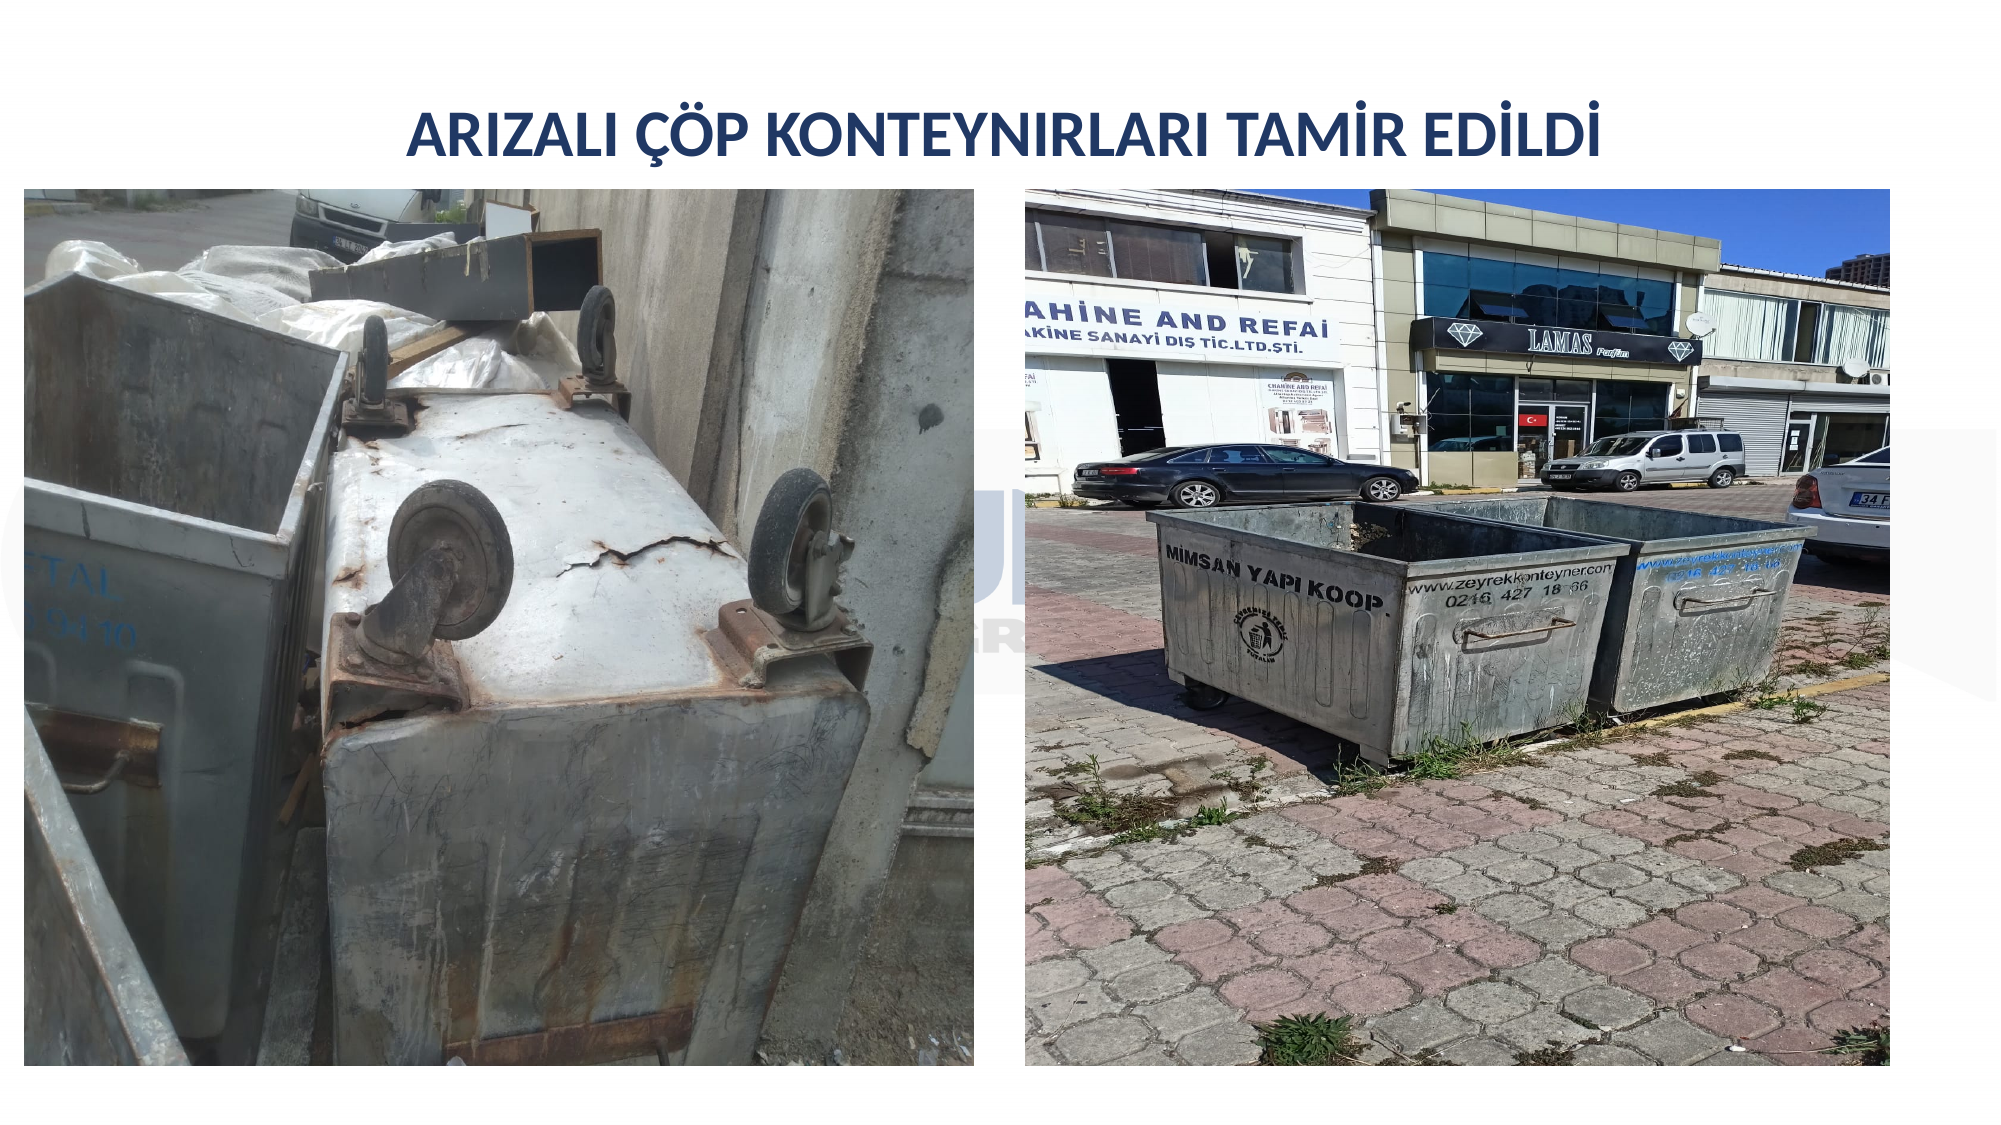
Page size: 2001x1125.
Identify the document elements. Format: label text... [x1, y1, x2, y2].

picture [24, 189, 974, 1066]
text_box ARIZALI ÇÖP KONTEYNIRLARI TAMİR EDİLDİ [329, 82, 1681, 177]
picture [1024, 189, 1890, 1066]
